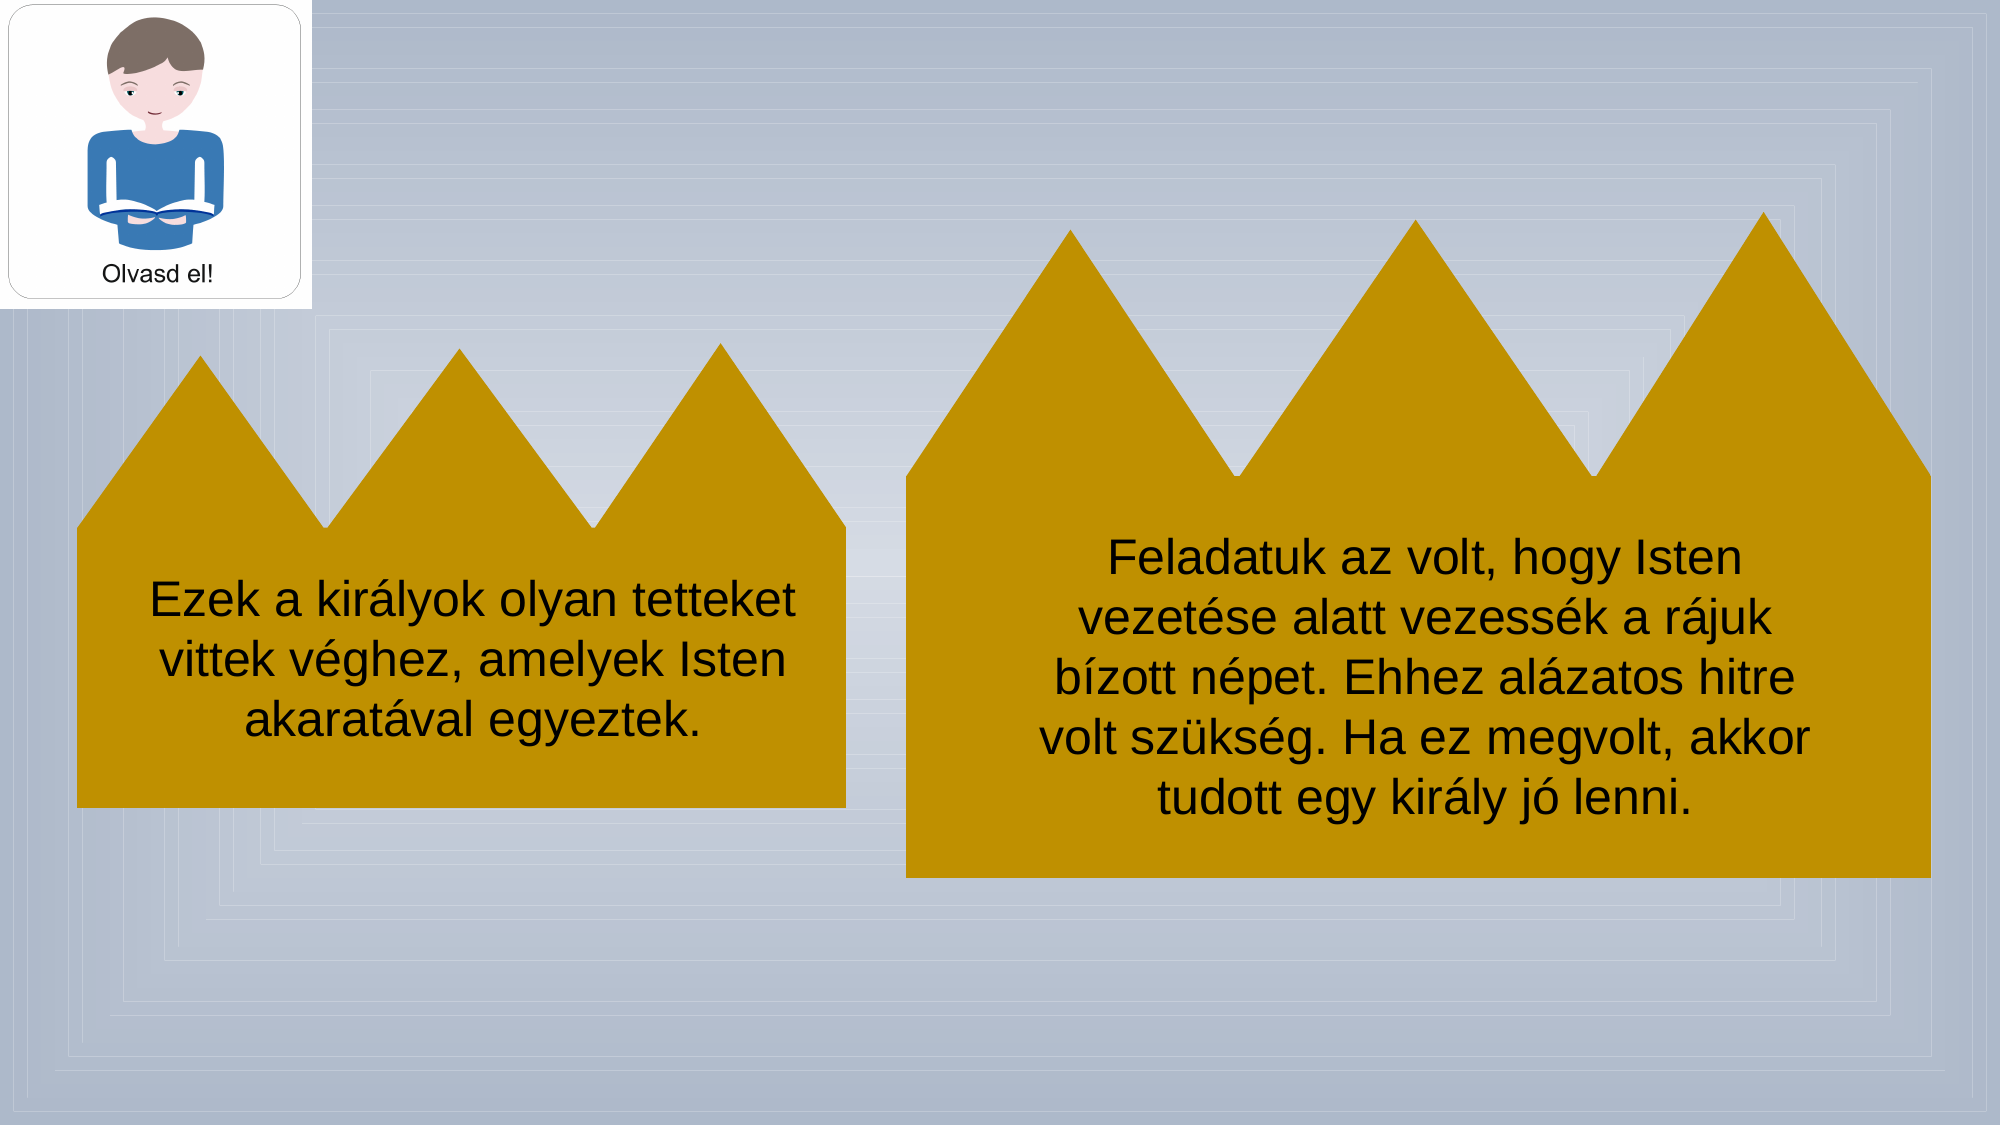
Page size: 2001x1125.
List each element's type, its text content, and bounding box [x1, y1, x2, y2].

text_box Feladatuk az volt, hogy Isten vezetése alatt vezessék a rájuk bízott népet. Ehhez alázatos hitre volt szükség. Ha ez megvolt, akkor tudott egy király jó lenni. [1020, 517, 1831, 833]
text_box [904, 209, 1933, 879]
text_box [75, 341, 848, 810]
text_box Ezek a királyok olyan tetteket vittek véghez, amelyek Isten akaratával egyeztek. [115, 558, 832, 754]
picture [0, 0, 312, 309]
